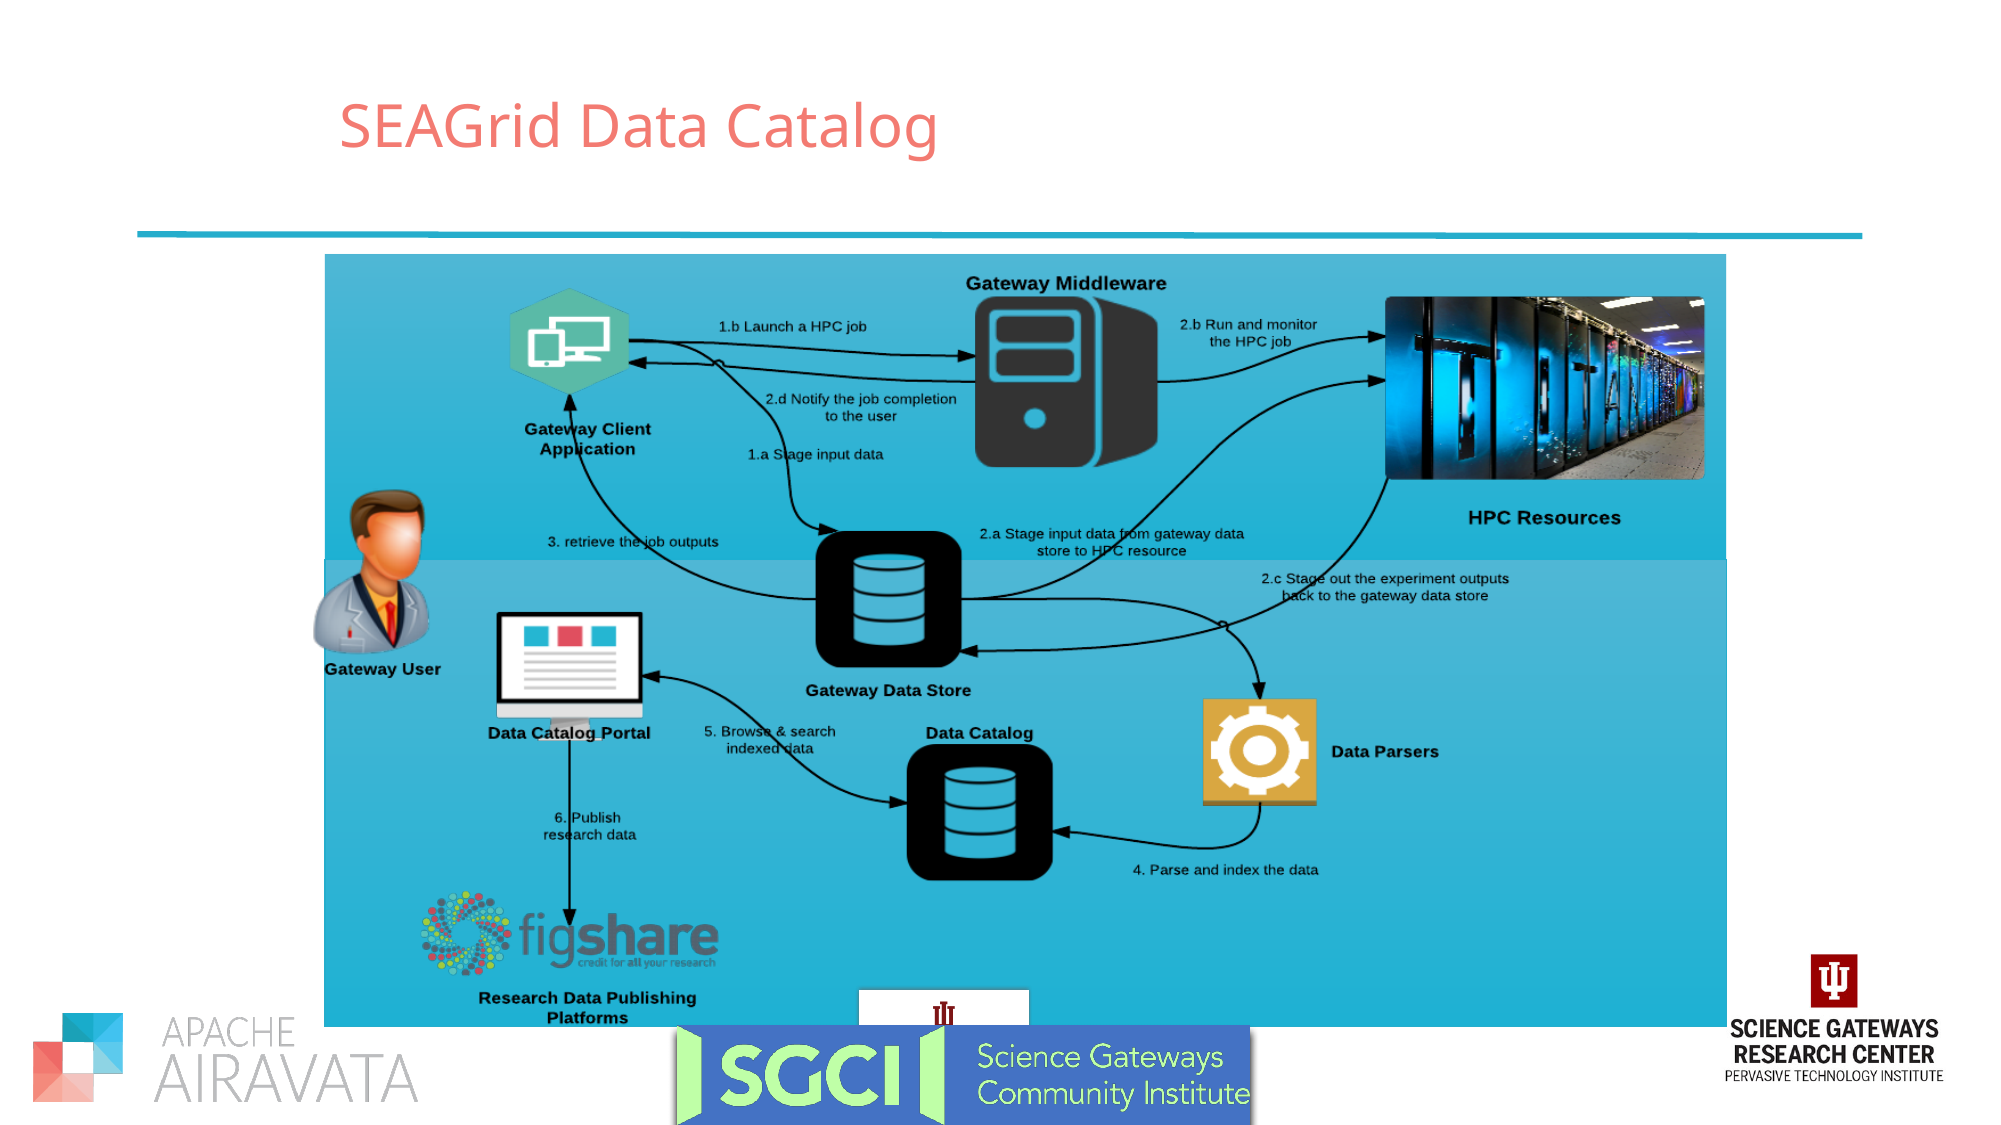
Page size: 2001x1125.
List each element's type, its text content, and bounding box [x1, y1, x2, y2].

picture [28, 254, 1996, 1125]
title SEAGrid Data Catalog [324, 45, 1675, 169]
